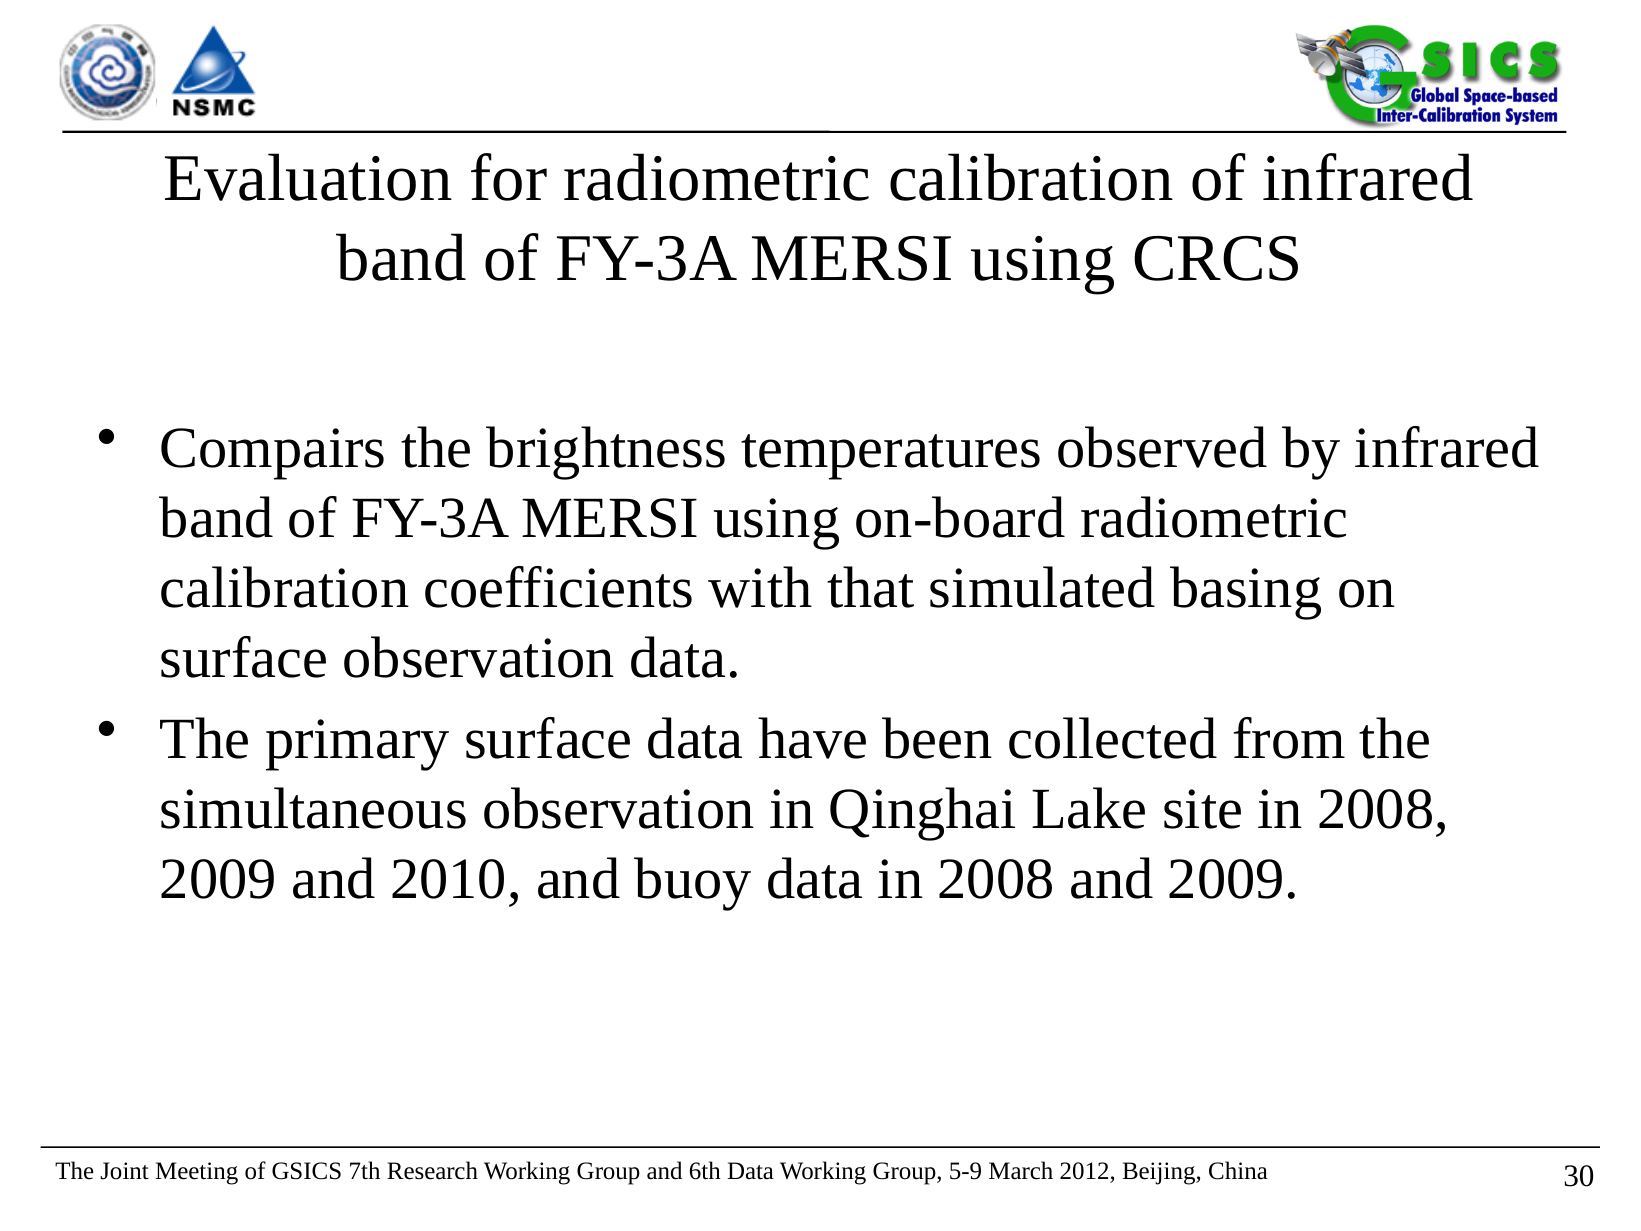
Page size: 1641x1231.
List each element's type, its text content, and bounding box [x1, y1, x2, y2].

text_box The Joint Meeting of GSICS 7th Research Working Group and 6th Data Working Group, 5-9 March 2012, Beijing, China [40, 1146, 1340, 1192]
list Compairs the brightness temperatures observed by infrared band of FY-3A MERSI using on-board radiometric calibration coefficients with that simulated basing on surface observation data. The primary surface data have been collected from the simultaneous observation in Qinghai Lake site in 2008, 2009 and 2010, and buoy data in 2008 and 2009. [82, 319, 1559, 1100]
picture [1288, 17, 1565, 130]
title Evaluation for radiometric calibration of infrared band of FY-3A MERSI using CRCS [82, 126, 1559, 297]
slide_number 29 [1461, 1146, 1612, 1202]
picture [55, 17, 287, 129]
